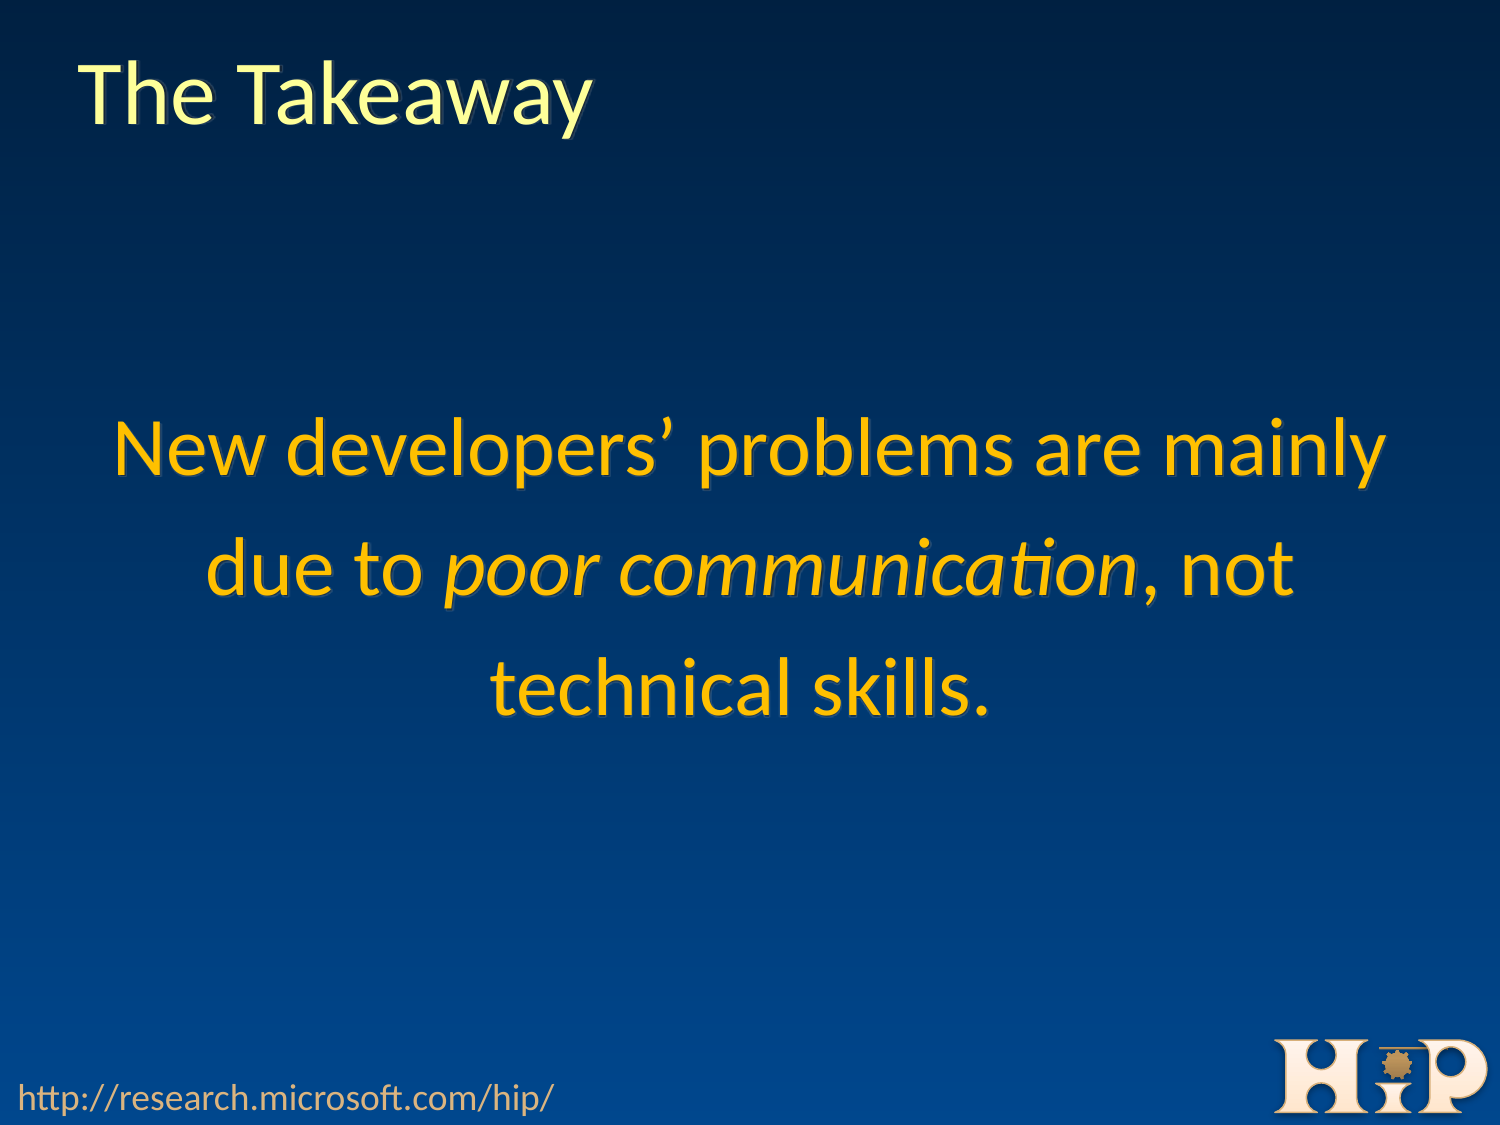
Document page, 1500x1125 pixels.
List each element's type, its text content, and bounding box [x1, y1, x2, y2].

list New developers’ problems are mainly due to poor communication, not technical skills. [62, 232, 1439, 597]
title The Takeaway [62, 37, 1440, 152]
